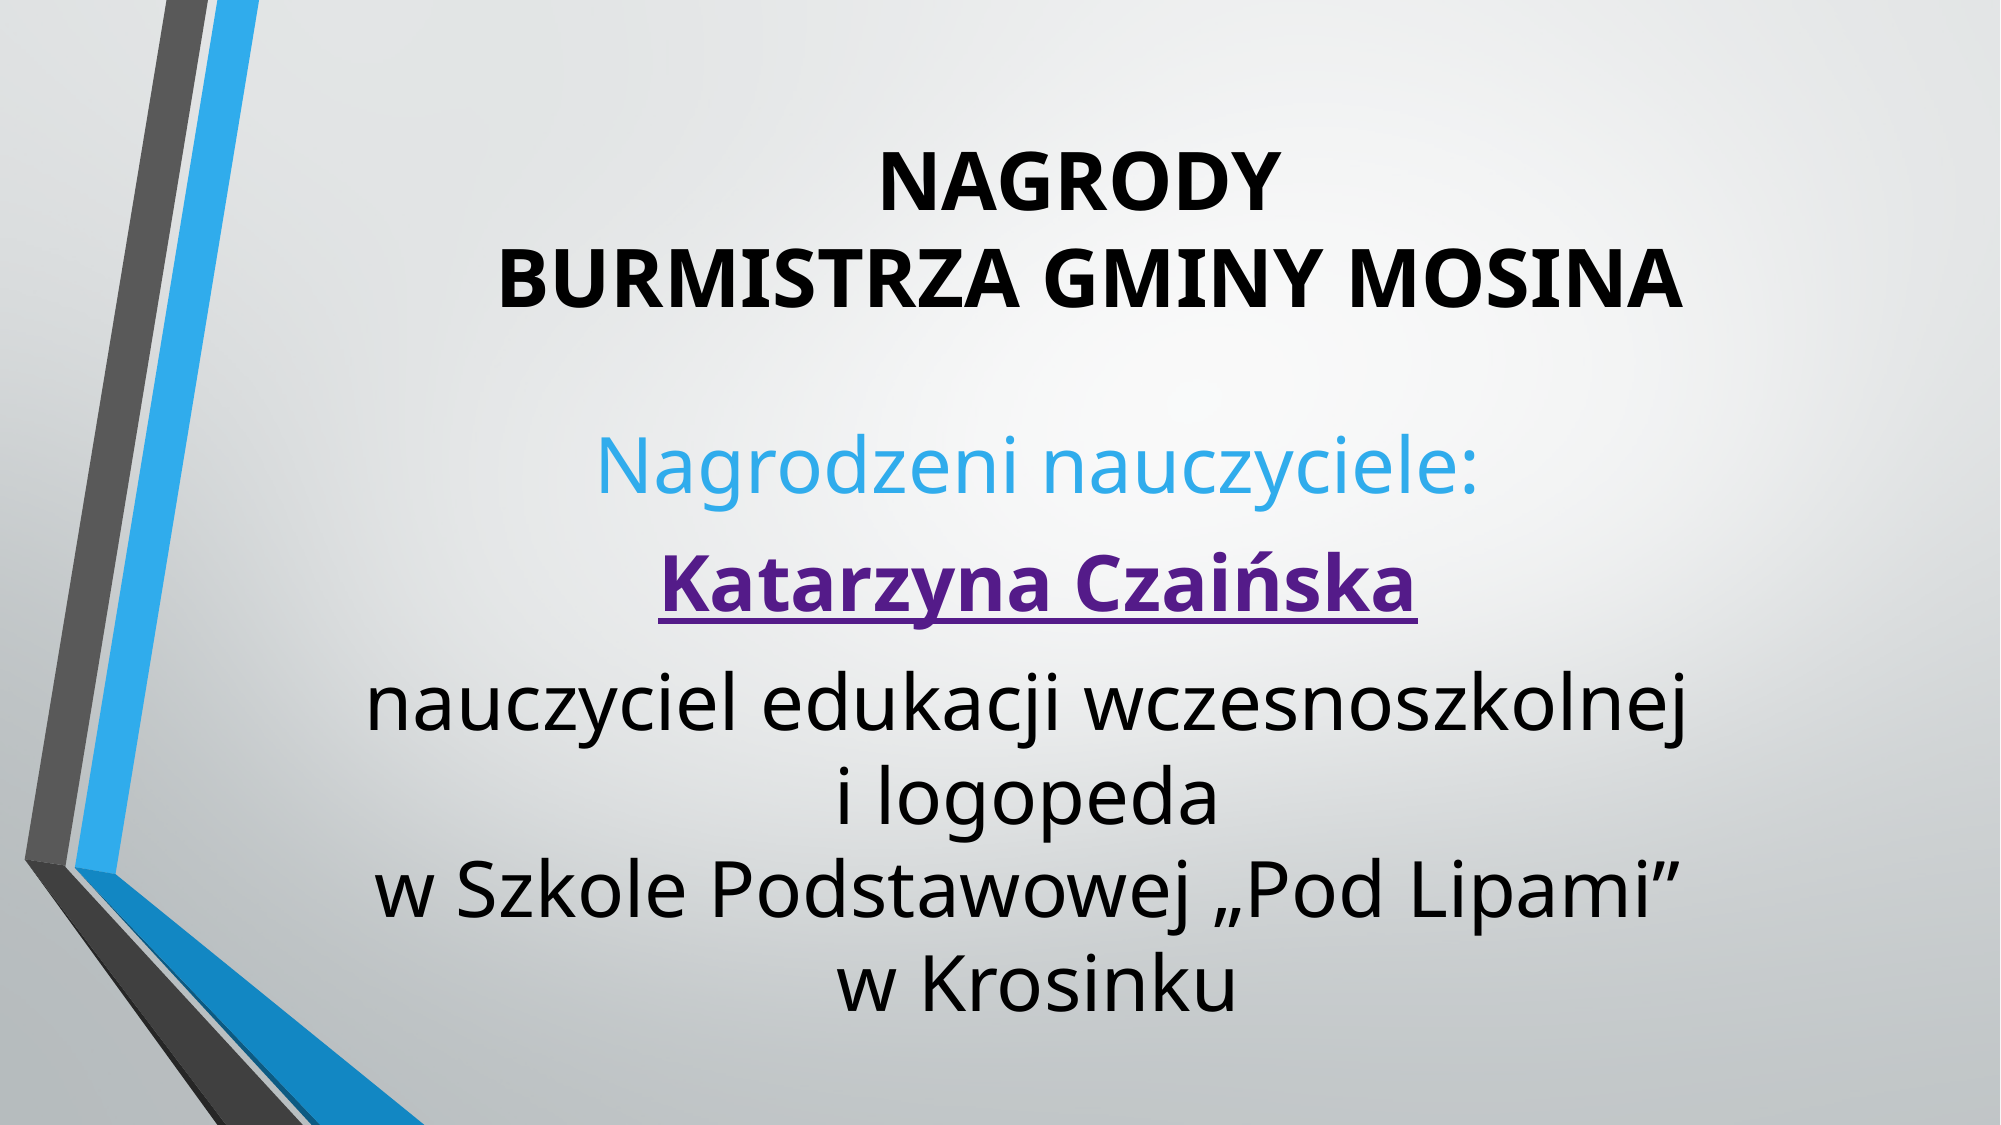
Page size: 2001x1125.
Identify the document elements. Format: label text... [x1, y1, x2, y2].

title NAGRODY BURMISTRZA GMINY MOSINA [383, 120, 1797, 333]
list Nagrodzeni nauczyciele: Katarzyna Czaińska nauczyciel edukacji wczesnoszkolnej i logopeda w Szkole Podstawowej „Pod Lipami” w Krosinku [243, 399, 1834, 1043]
